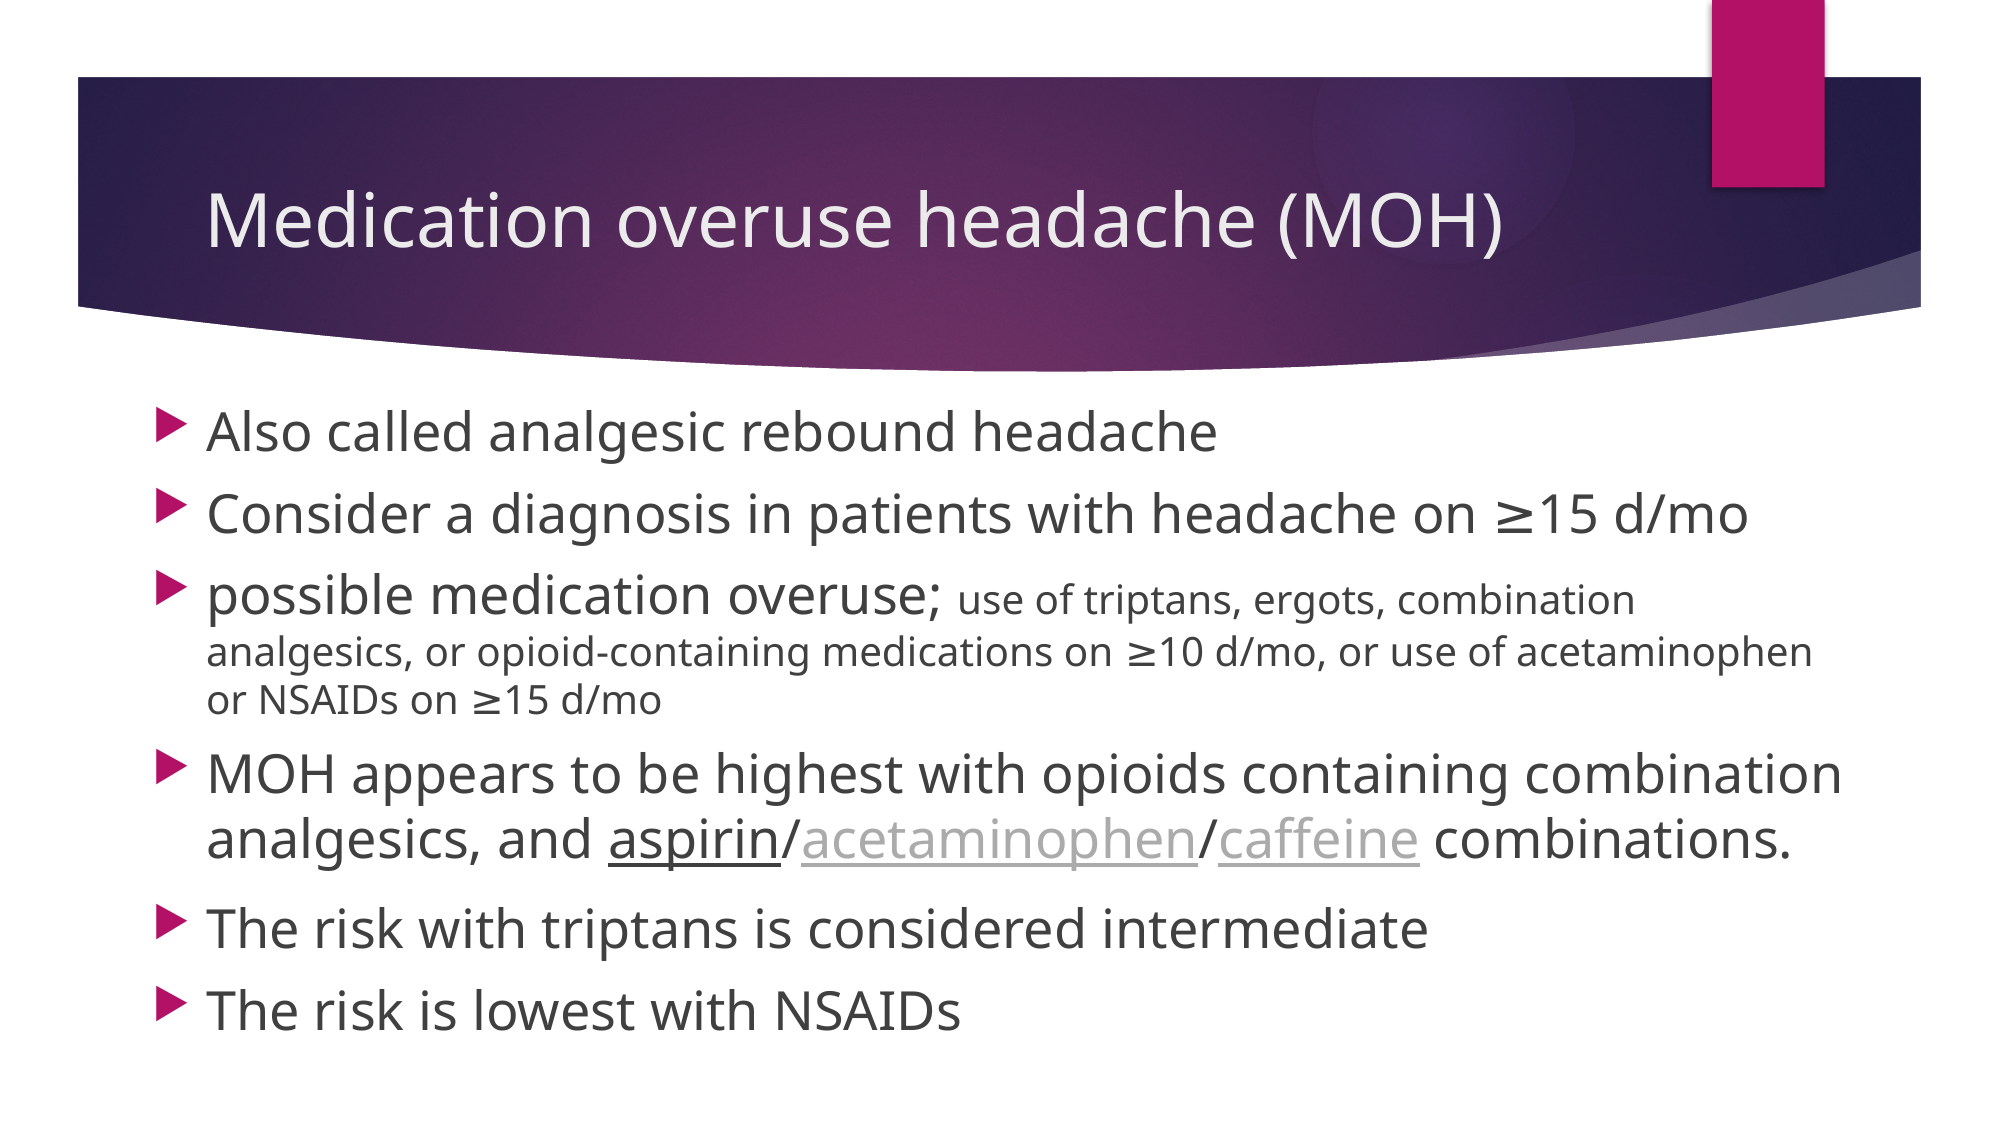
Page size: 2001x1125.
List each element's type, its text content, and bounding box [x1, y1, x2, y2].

list Also called analgesic rebound headache Consider a diagnosis in patients with headache on ≥15 d/mo possible medication overuse; use of triptans, ergots, combination analgesics, or opioid-containing medications on ≥10 d/mo, or use of acetaminophen or NSAIDs on ≥15 d/mo MOH appears to be highest with opioids containing combination analgesics, and aspirin/acetaminophen/caffeine combinations. The risk with triptans is considered intermediate The risk is lowest with NSAIDs [137, 389, 1863, 1082]
title Medication overuse headache (MOH) [189, 159, 1627, 276]
